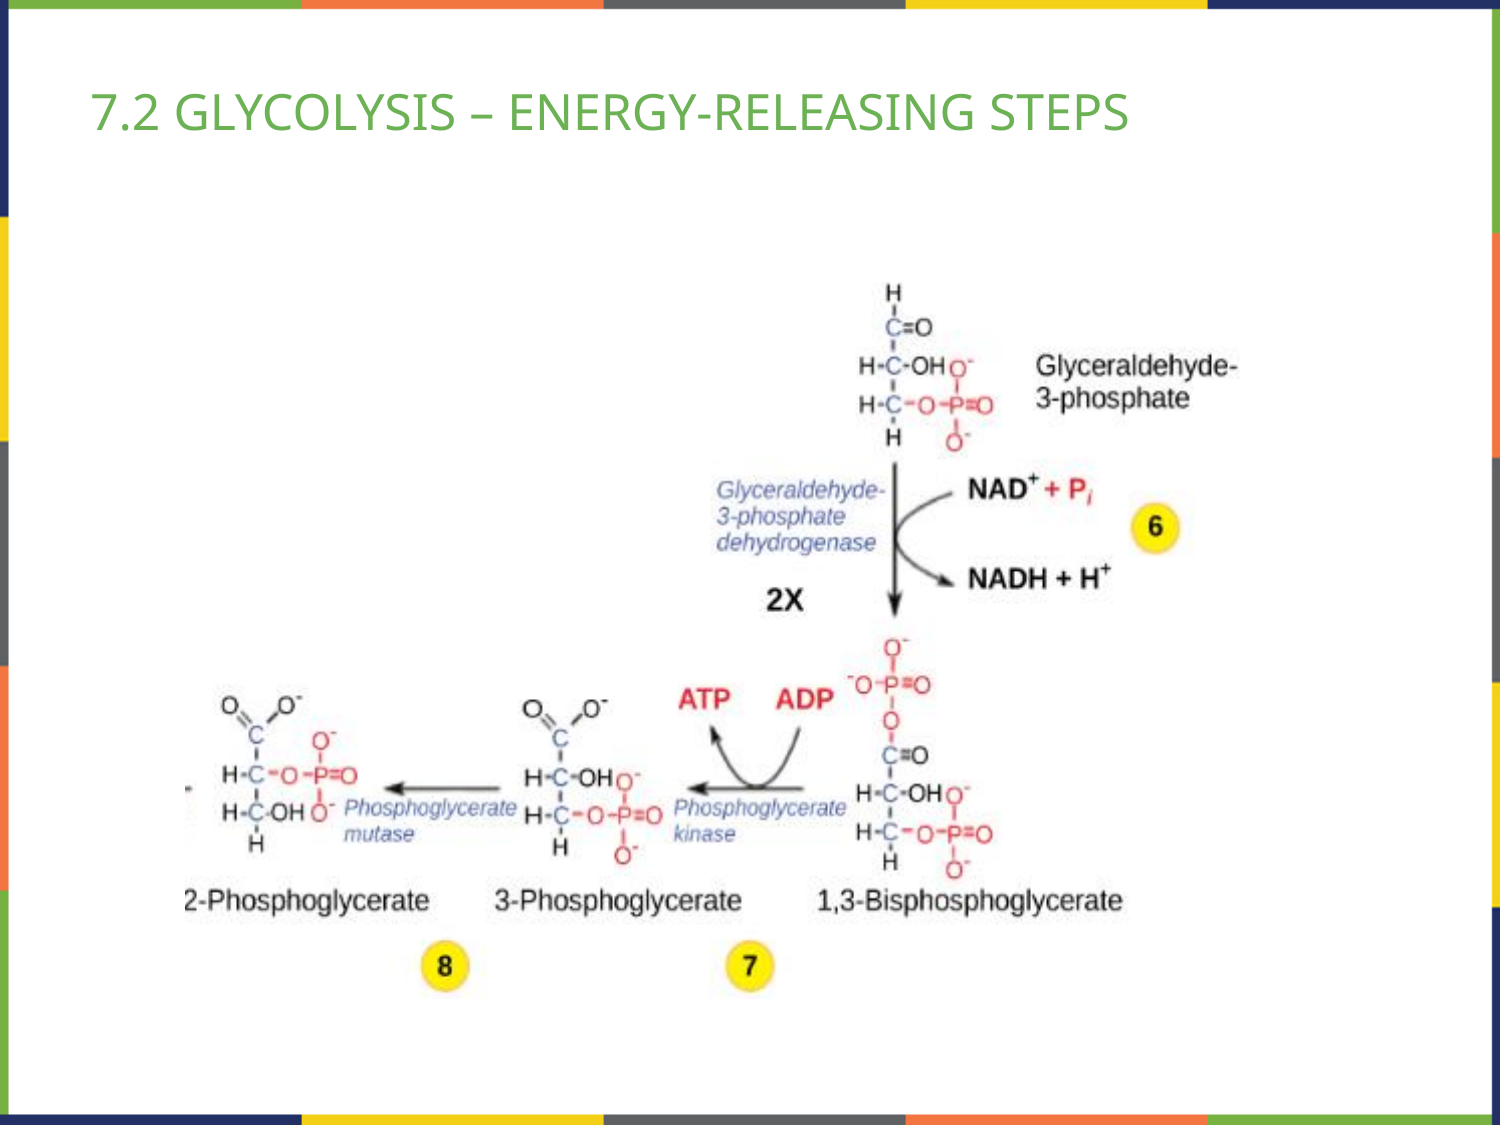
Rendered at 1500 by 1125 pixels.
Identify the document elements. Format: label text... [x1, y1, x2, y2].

title 7.2 GLYCOLYSIS – ENERGY-RELEASING STEPS [75, 39, 1398, 148]
picture [0, 0, 1500, 1125]
